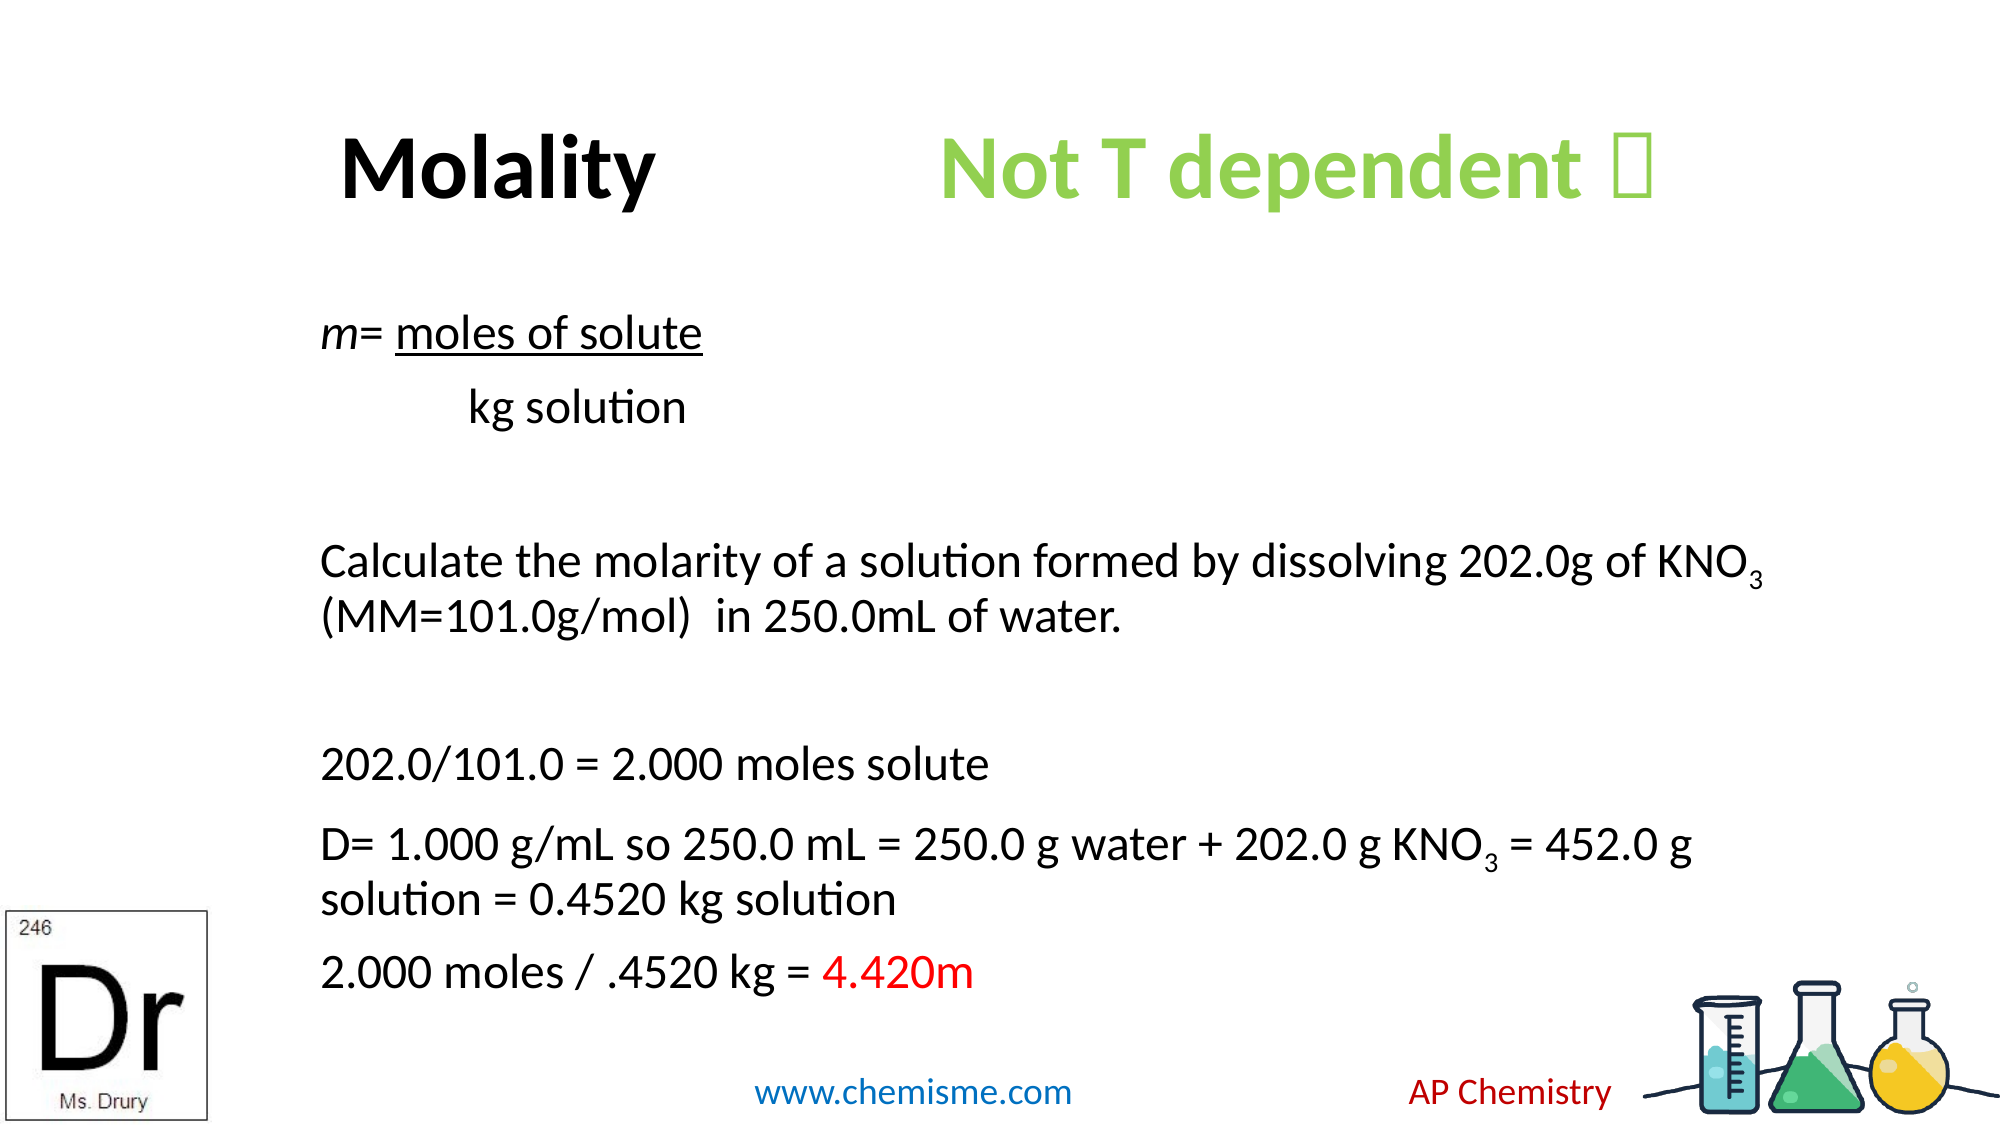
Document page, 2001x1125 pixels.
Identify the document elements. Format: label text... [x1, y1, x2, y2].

title Molality Not T dependent  [137, 59, 1863, 278]
list m= moles of solute kg solution Calculate the molarity of a solution formed by dissolving 202.0g of KNO3 (MM=101.0g/mol) in 250.0mL of water. 202.0/101.0 = 2.000 moles solute D= 1.000 g/mL so 250.0 mL = 250.0 g water + 202.0 g KNO3 = 452.0 g solution = 0.4520 kg solution 2.000 moles / .4520 kg = 4.420m [305, 299, 1863, 1014]
picture [1602, 882, 2001, 1125]
picture [0, 905, 212, 1125]
